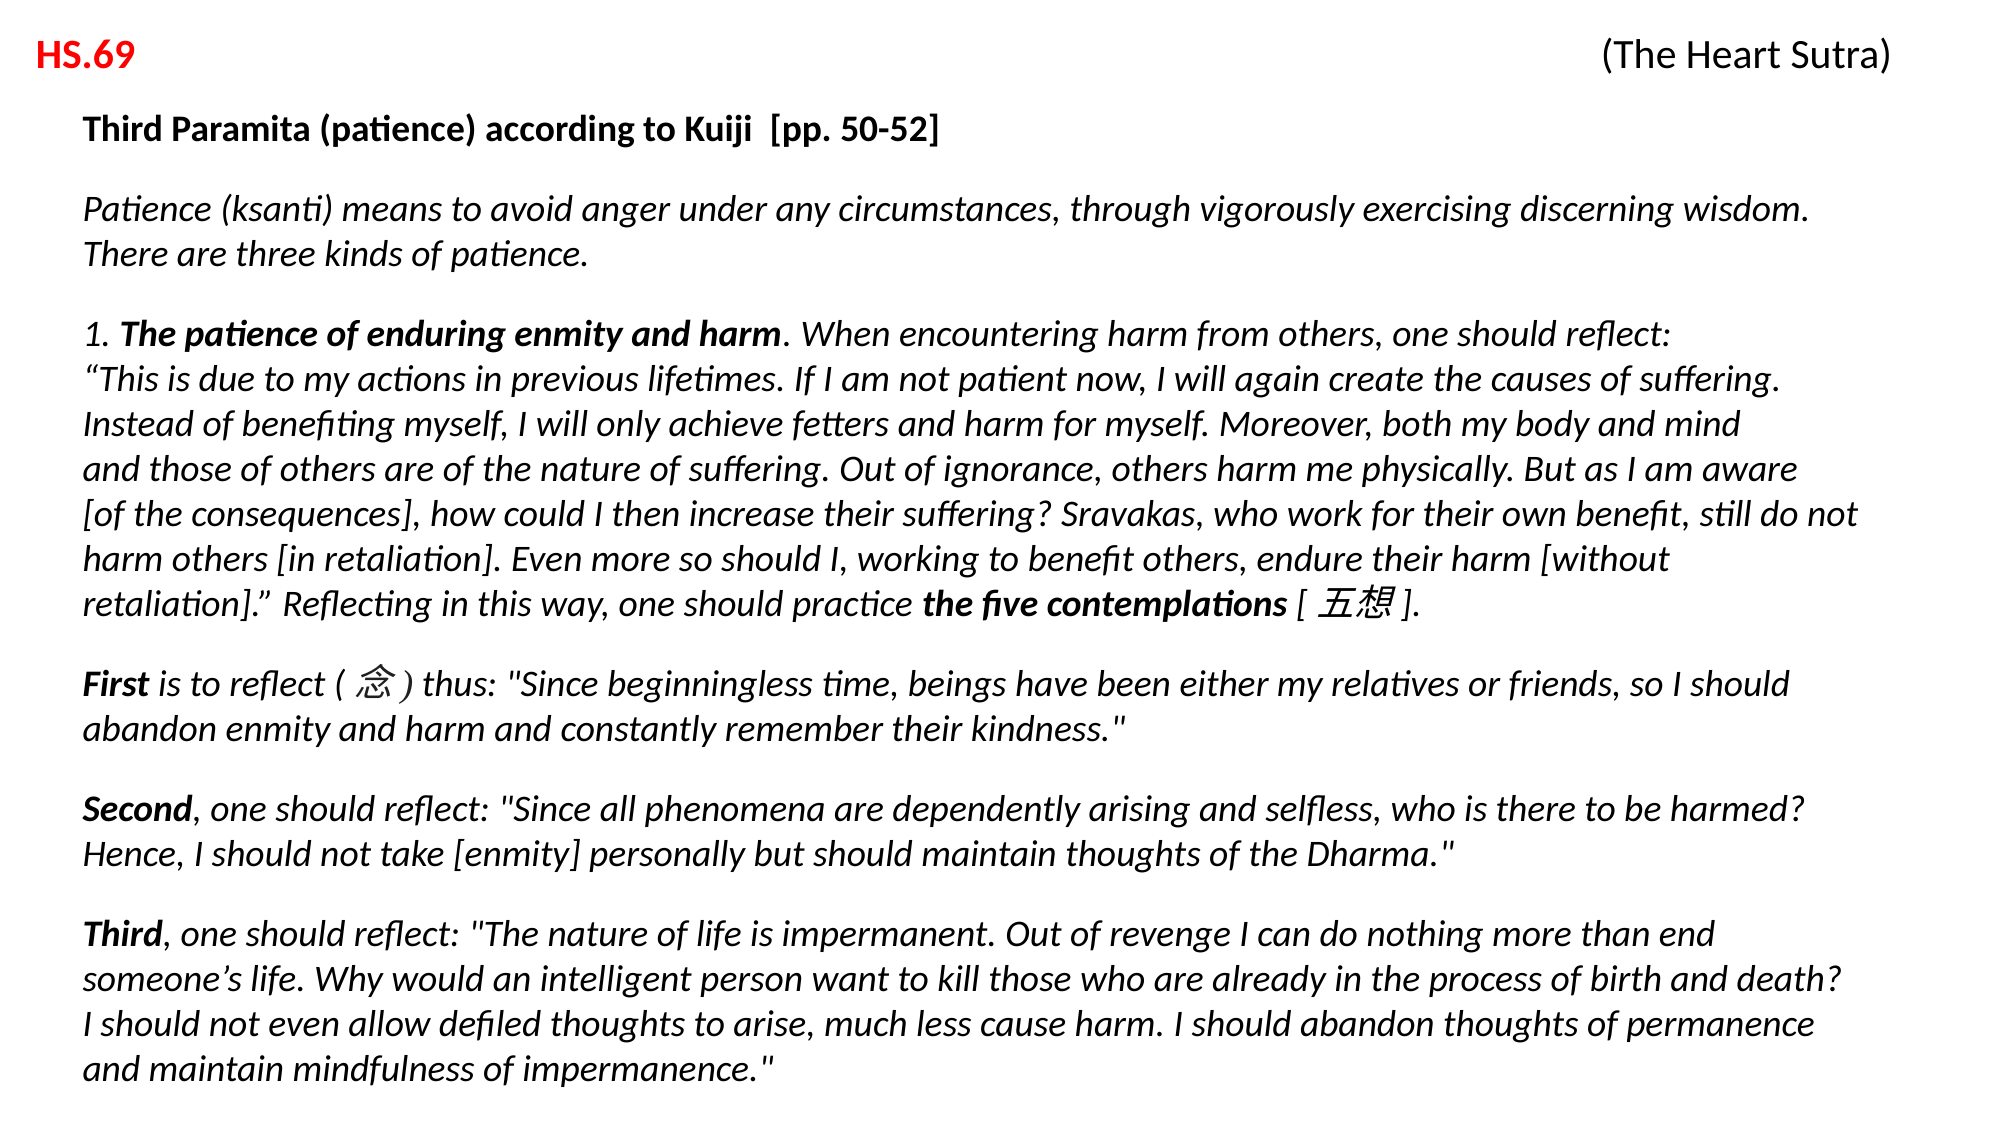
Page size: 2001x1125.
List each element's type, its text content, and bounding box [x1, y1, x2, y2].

text_box Third Paramita (patience) according to Kuiji [pp. 50-52] Patience (ksanti) means to avoid anger under any circumstances, through vigorously exercising discerning wisdom. There are three kinds of patience. 1. The patience of enduring enmity and harm. When encountering harm from others, one should reflect: “This is due to my actions in previous lifetimes. If I am not patient now, I will again create the causes of suffering. Instead of benefiting myself, I will only achieve fetters and harm for myself. Moreover, both my body and mind and those of others are of the nature of suffering. Out of ignorance, others harm me physically. But as I am aware [of the consequences], how could I then increase their suffering? Sravakas, who work for their own benefit, still do not harm others [in retaliation]. Even more so should I, working to benefit others, endure their harm [without retaliation].” Reflecting in this way, one should practice the five contemplations [五想]. First is to reflect (念) thus: "Since beginningless time, beings have been either my relatives or friends, so I should abandon enmity and harm and constantly remember their kindness." Second, one should reflect: "Since all phenomena are dependently arising and selfless, who is there to be harmed? Hence, I should not take [enmity] personally but should maintain thoughts of the Dharma." Third, one should reflect: "The nature of life is impermanent. Out of revenge I can do nothing more than end someone’s life. Why would an intelligent person want to kill those who are already in the process of birth and death? I should not even allow defiled thoughts to arise, much less cause harm. I should abandon thoughts of permanence and maintain mindfulness of impermanence." [67, 96, 1877, 1125]
text_box HS.69 (The Heart Sutra) [21, 19, 1944, 84]
